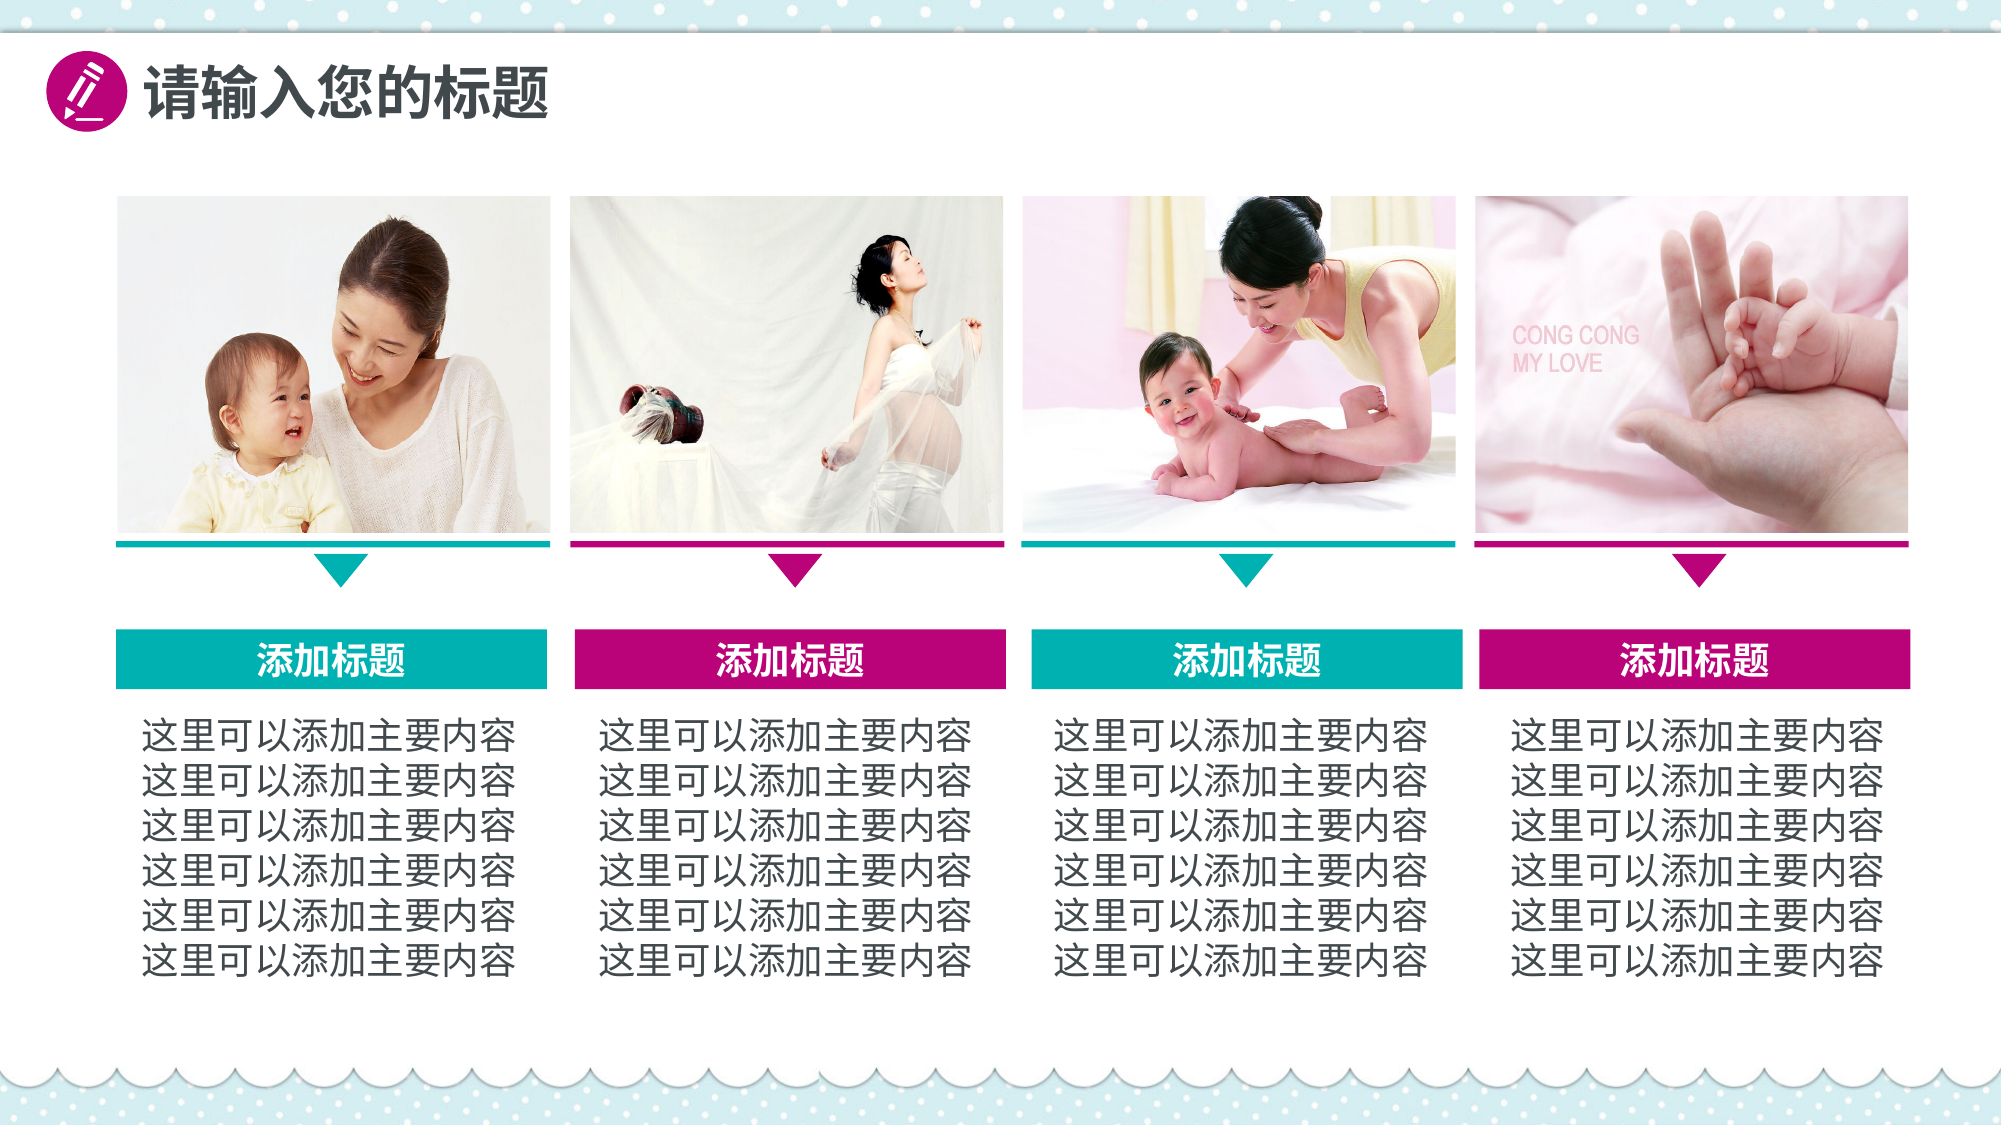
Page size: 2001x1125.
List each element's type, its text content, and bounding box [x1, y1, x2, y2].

text_box [1022, 196, 1456, 533]
text_box 添加标题 [1031, 629, 1463, 690]
text_box 添加标题 [574, 629, 1006, 690]
text_box [116, 541, 551, 548]
text_box [1218, 553, 1274, 588]
text_box [767, 553, 823, 588]
text_box 这里可以添加主要内容 这里可以添加主要内容 这里可以添加主要内容 这里可以添加主要内容 这里可以添加主要内容 这里可以添加主要内容 [568, 704, 1003, 1035]
text_box 这里可以添加主要内容 这里可以添加主要内容 这里可以添加主要内容 这里可以添加主要内容 这里可以添加主要内容 这里可以添加主要内容 [1023, 704, 1459, 1035]
text_box [117, 196, 551, 533]
text_box [570, 541, 1005, 548]
text_box [1671, 553, 1727, 588]
text_box [46, 51, 128, 132]
text_box 添加标题 [116, 629, 547, 690]
text_box 这里可以添加主要内容 这里可以添加主要内容 这里可以添加主要内容 这里可以添加主要内容 这里可以添加主要内容 这里可以添加主要内容 [1480, 704, 1916, 1035]
text_box [313, 553, 369, 588]
picture [0, 0, 2001, 1125]
text_box [1474, 541, 1909, 548]
text_box 请输入您的标题 [127, 48, 670, 134]
text_box 添加标题 [1479, 629, 1911, 690]
text_box [1475, 196, 1909, 533]
text_box 这里可以添加主要内容 这里可以添加主要内容 这里可以添加主要内容 这里可以添加主要内容 这里可以添加主要内容 这里可以添加主要内容 [111, 704, 547, 1035]
text_box [570, 196, 1004, 533]
text_box [1021, 541, 1456, 548]
